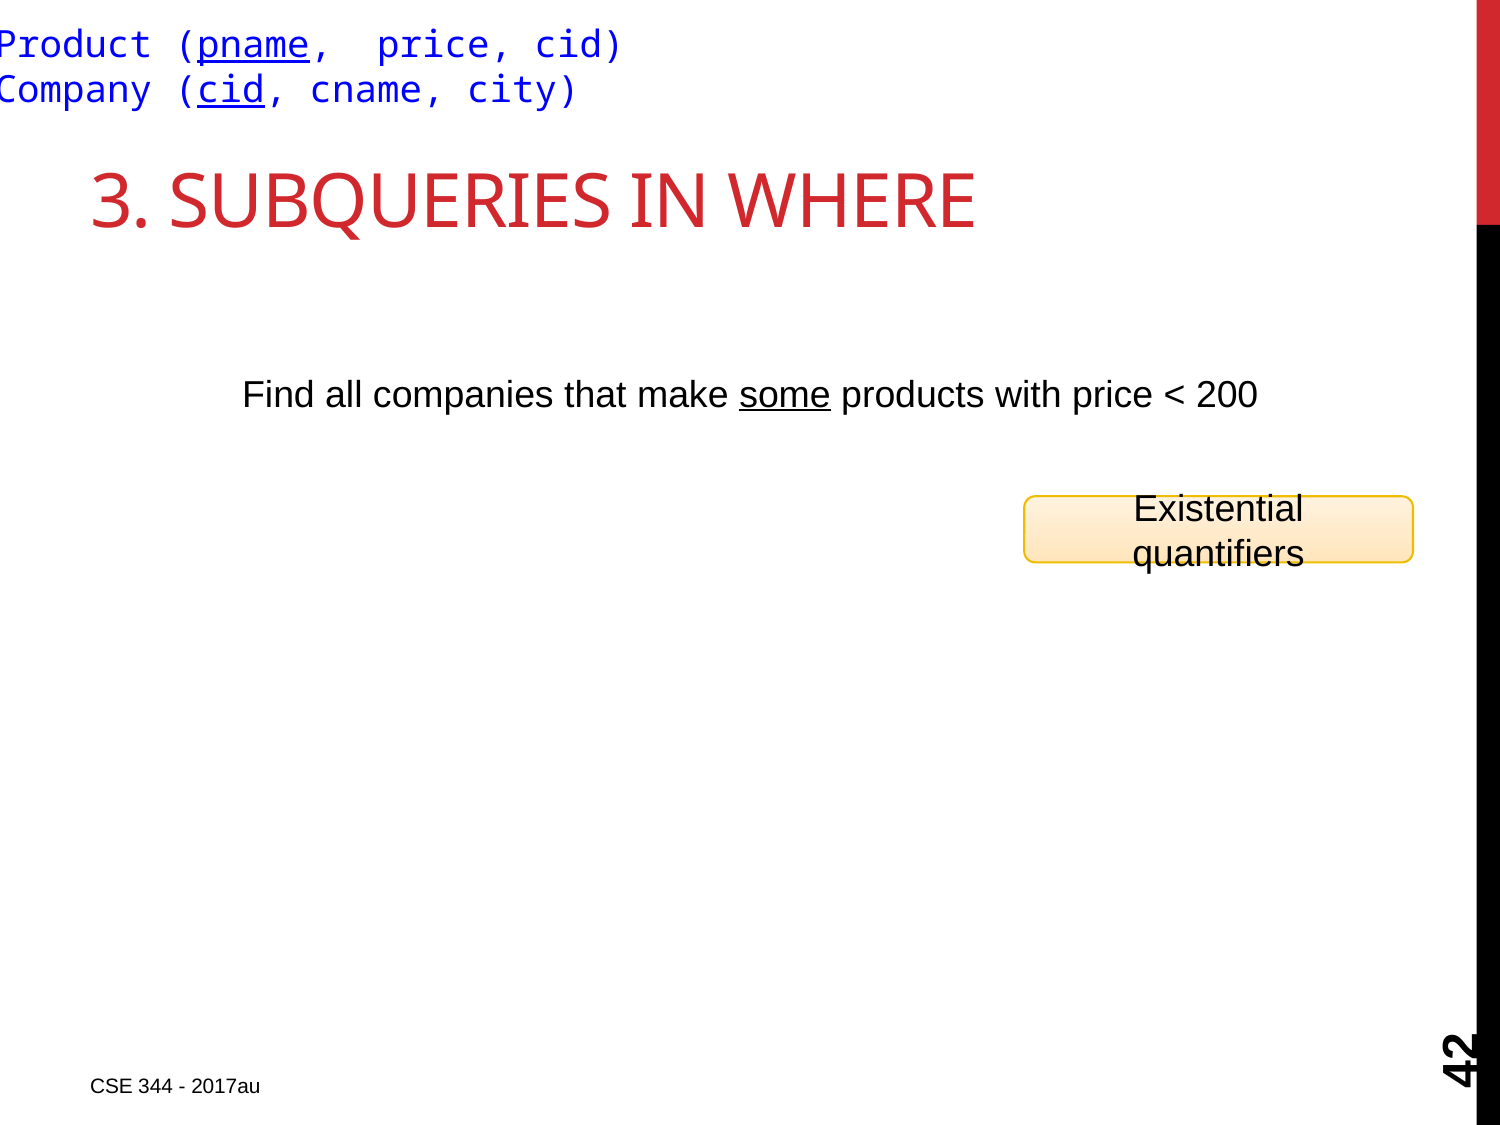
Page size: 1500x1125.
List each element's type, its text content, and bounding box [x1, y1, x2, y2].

text_box Find all companies that make some products with price < 200 [227, 362, 1274, 423]
title 3. Subqueries in WHERE [75, 25, 1025, 250]
footer CSE 344 - 2017au [75, 1065, 638, 1112]
text_box Product (pname, price, cid) Company (cid, cname, city) [0, 12, 640, 118]
slide_number 42 [1427, 887, 1488, 1104]
text_box Existential quantifiers [1023, 495, 1415, 564]
